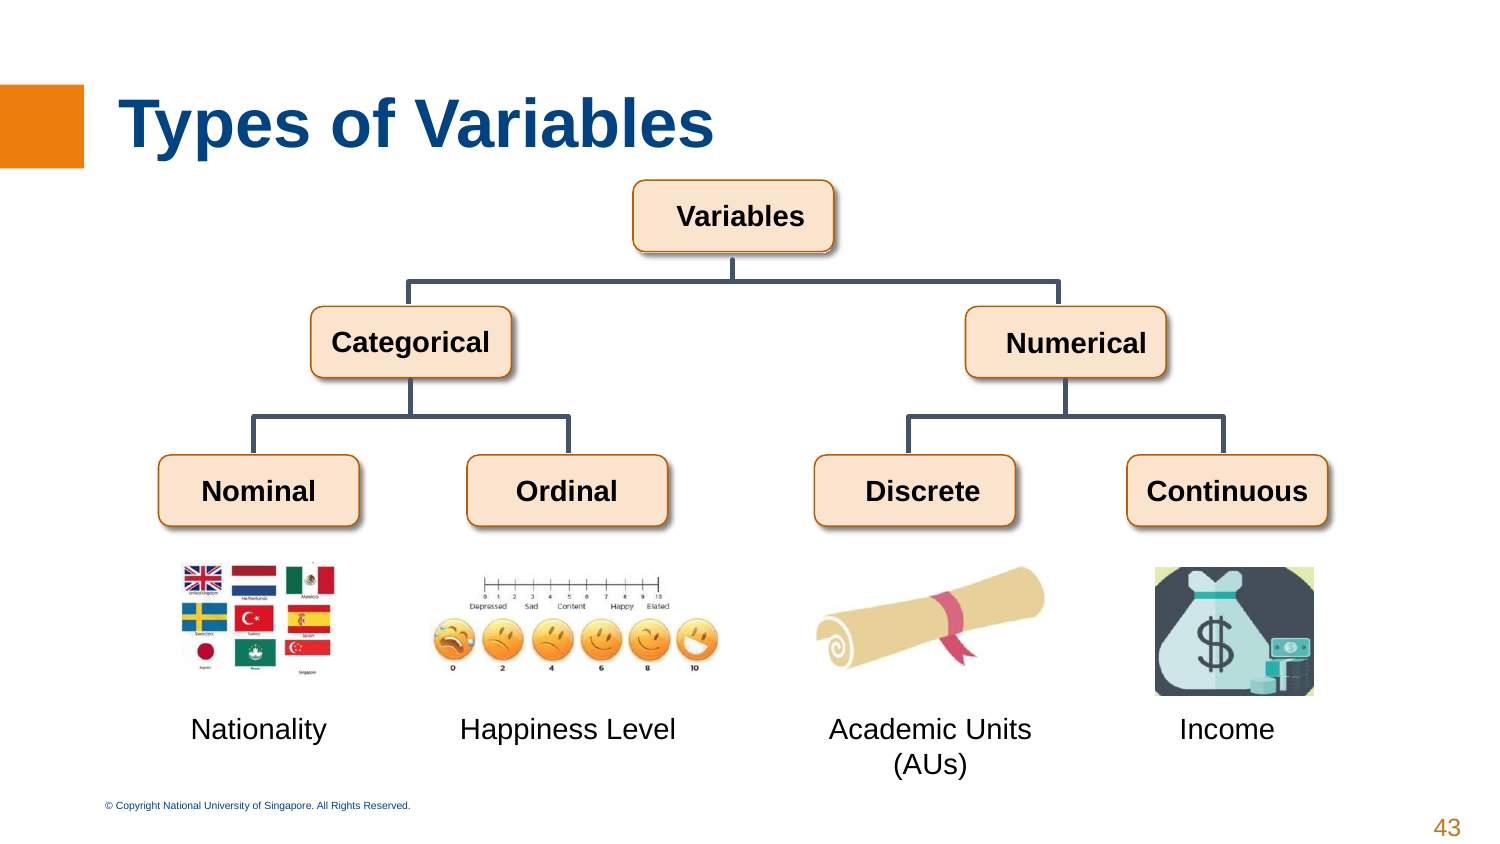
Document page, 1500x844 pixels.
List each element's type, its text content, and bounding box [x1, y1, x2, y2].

text_box Academic Units (AUs) [827, 708, 1034, 781]
picture [814, 566, 1045, 670]
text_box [962, 304, 1177, 390]
text_box [408, 273, 1059, 304]
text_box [463, 452, 678, 538]
text_box Nationality [188, 708, 330, 746]
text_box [155, 452, 370, 538]
title Types of Variables [116, 77, 1224, 221]
picture [429, 573, 721, 675]
picture [1154, 567, 1315, 696]
text_box © Copyright National University of Singapore. All Rights Reserved. [103, 797, 428, 812]
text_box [307, 304, 522, 390]
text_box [629, 178, 844, 265]
slide_number ‹#› [1418, 798, 1462, 844]
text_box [1123, 452, 1338, 538]
text_box Happiness Level [457, 708, 677, 746]
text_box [811, 452, 1026, 538]
text_box Income [1177, 708, 1278, 746]
text_box [253, 398, 569, 454]
picture [181, 562, 337, 680]
text_box [908, 399, 1224, 454]
